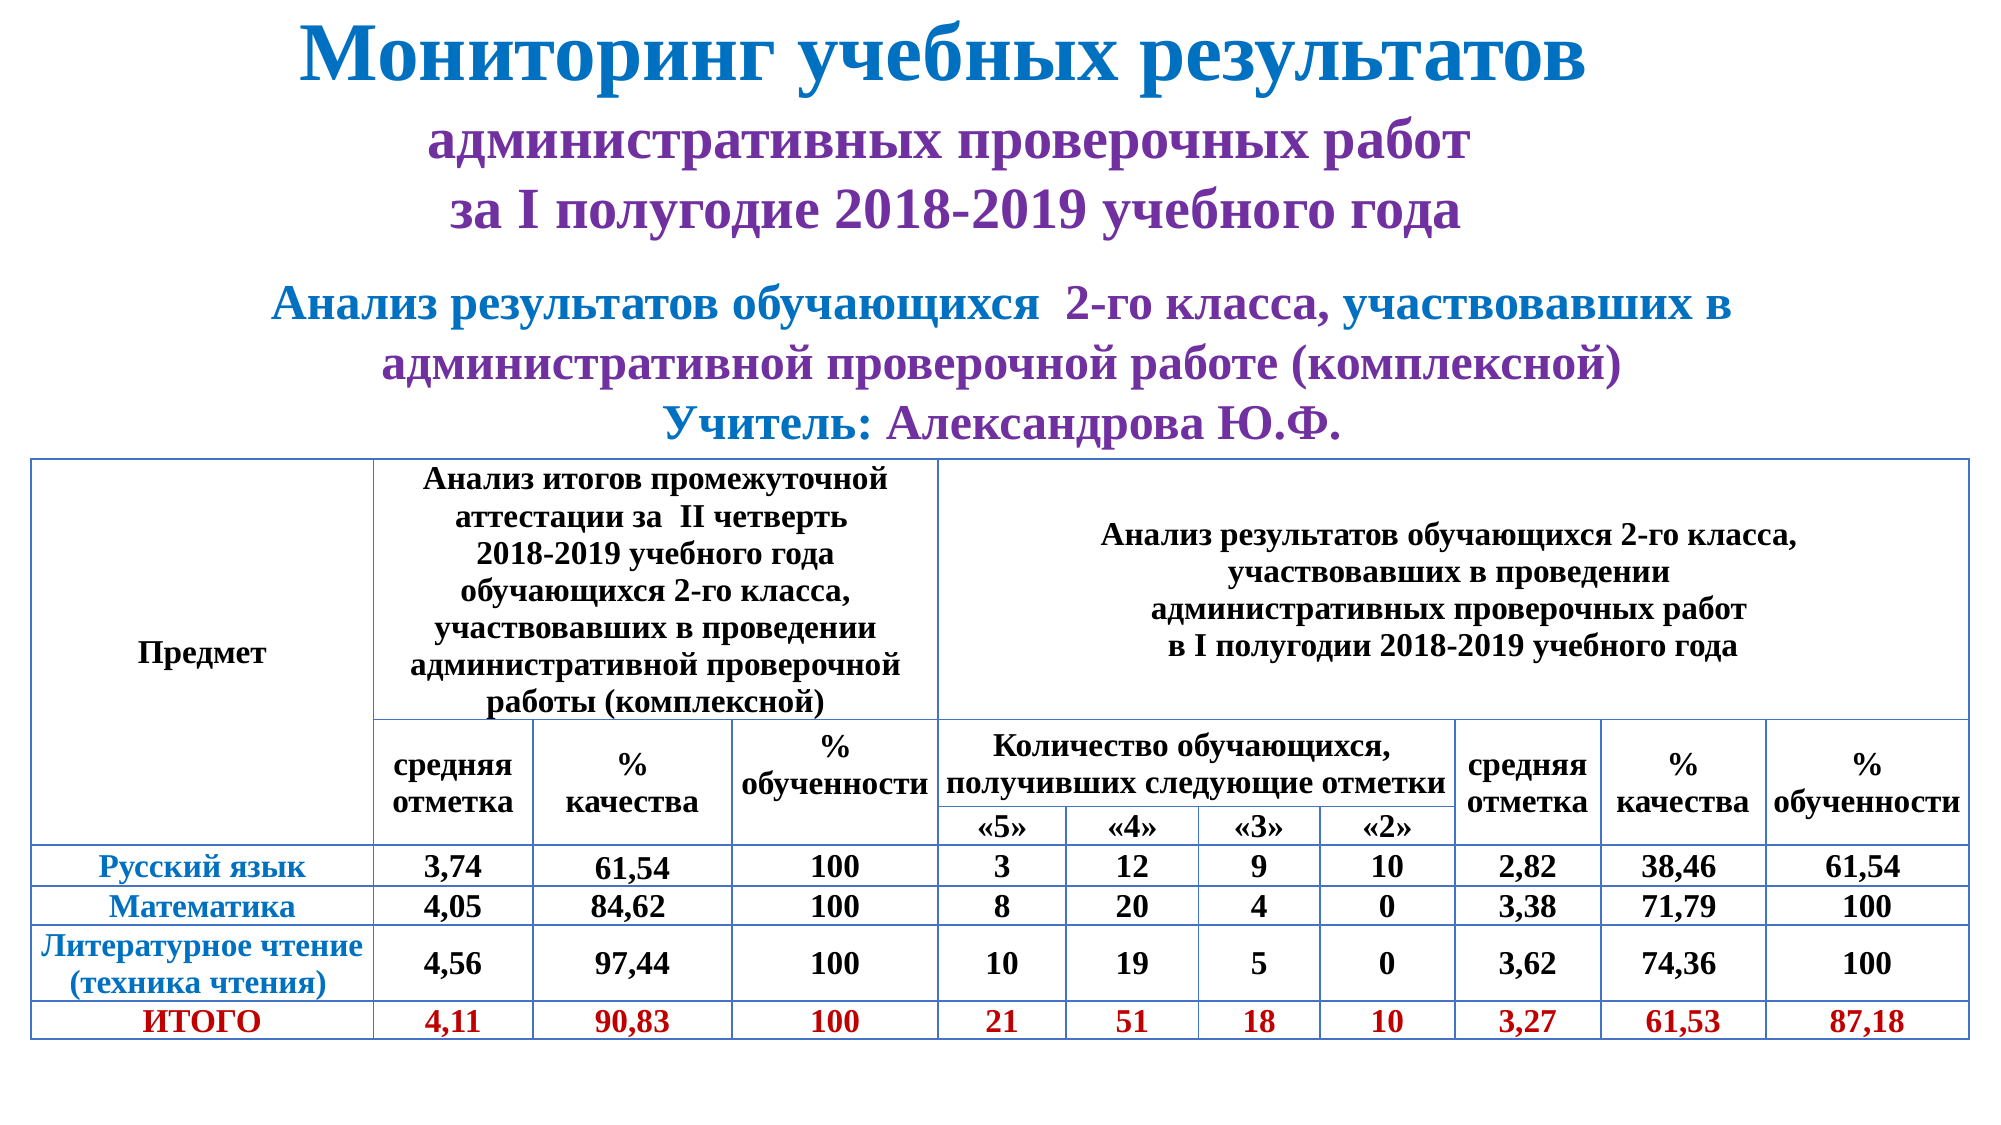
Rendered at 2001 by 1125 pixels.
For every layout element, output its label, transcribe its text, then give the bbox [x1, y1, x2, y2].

table_cell 51 [1067, 1002, 1198, 1038]
table_header Предмет [32, 460, 373, 844]
table_cell ИТОГО [32, 1002, 373, 1038]
table_cell 87,18 [1767, 1002, 1968, 1038]
table_cell 4,11 [374, 1002, 532, 1038]
table_cell 18 [1199, 1002, 1319, 1038]
table_cell «4» [1067, 807, 1198, 844]
table_cell Русский язык [32, 846, 373, 885]
table_cell 9 [1199, 846, 1319, 885]
text_box Мониторинг учебных результатов административных проверочных работ за I полугодие 2018-2019 учебного года [100, 0, 1813, 248]
table_cell 3,38 [1456, 887, 1600, 924]
table_cell 100 [733, 846, 937, 885]
table_header Анализ результатов обучающихся 2-го класса, участвовавших в проведении административных проверочных работ в I полугодии 2018-2019 учебного года [939, 460, 1968, 719]
table_cell средняя отметка [1456, 720, 1600, 844]
table_cell 74,36 [1602, 926, 1765, 1000]
table_cell 100 [1767, 926, 1968, 1000]
table_cell 10 [1321, 846, 1454, 885]
table_cell 8 [939, 887, 1065, 924]
table_cell 61,53 [1602, 1002, 1765, 1038]
table_cell 19 [1067, 926, 1198, 1000]
table_cell 61,54 [1767, 846, 1968, 885]
table_cell 10 [1321, 1002, 1454, 1038]
table_cell 100 [733, 887, 937, 924]
text_box Анализ результатов обучающихся 2-го класса, участвовавших в административной проверочной работе (комплексной) Учитель: Александрова Ю.Ф. [248, 261, 1755, 457]
table_cell % качества [534, 720, 731, 844]
table_header Анализ итогов промежуточной аттестации за II четверть 2018-2019 учебного года обучающихся 2-го класса, участвовавших в проведении административной проверочной работы (комплексной) [374, 460, 937, 719]
table_cell 21 [939, 1002, 1065, 1038]
table_cell 20 [1067, 887, 1198, 924]
table_cell Количество обучающихся, получивших следующие отметки [939, 720, 1454, 806]
table_cell 97,44 [534, 926, 731, 1000]
table_cell 100 [733, 926, 937, 1000]
table_cell 61,54 [534, 846, 731, 885]
table_cell «5» [939, 807, 1065, 844]
table_cell 4,05 [374, 887, 532, 924]
table_cell 100 [1767, 887, 1968, 924]
table_cell 3,62 [1456, 926, 1600, 1000]
table_cell 0 [1321, 887, 1454, 924]
table_cell 12 [1067, 846, 1198, 885]
table_cell «2» [1321, 807, 1454, 844]
table_cell 5 [1199, 926, 1319, 1000]
table_cell Математика [32, 887, 373, 924]
table_cell «3» [1199, 807, 1319, 844]
table_cell 3,27 [1456, 1002, 1600, 1038]
table_cell % обученности [733, 720, 937, 844]
table_cell 84,62 [534, 887, 731, 924]
table_cell средняя отметка [374, 720, 532, 844]
table_cell 100 [733, 1002, 937, 1038]
table_cell 4 [1199, 887, 1319, 924]
table_cell 90,83 [534, 1002, 731, 1038]
table_cell 3,74 [374, 846, 532, 885]
table_cell 10 [939, 926, 1065, 1000]
table_cell Литературное чтение (техника чтения) [32, 926, 373, 1000]
table_cell 3 [939, 846, 1065, 885]
table_cell % обученности [1767, 720, 1968, 844]
table_cell 4,56 [374, 926, 532, 1000]
table_cell 38,46 [1602, 846, 1765, 885]
table_cell 2,82 [1456, 846, 1600, 885]
table_cell % качества [1602, 720, 1765, 844]
table_cell 0 [1321, 926, 1454, 1000]
table_cell 71,79 [1602, 887, 1765, 924]
